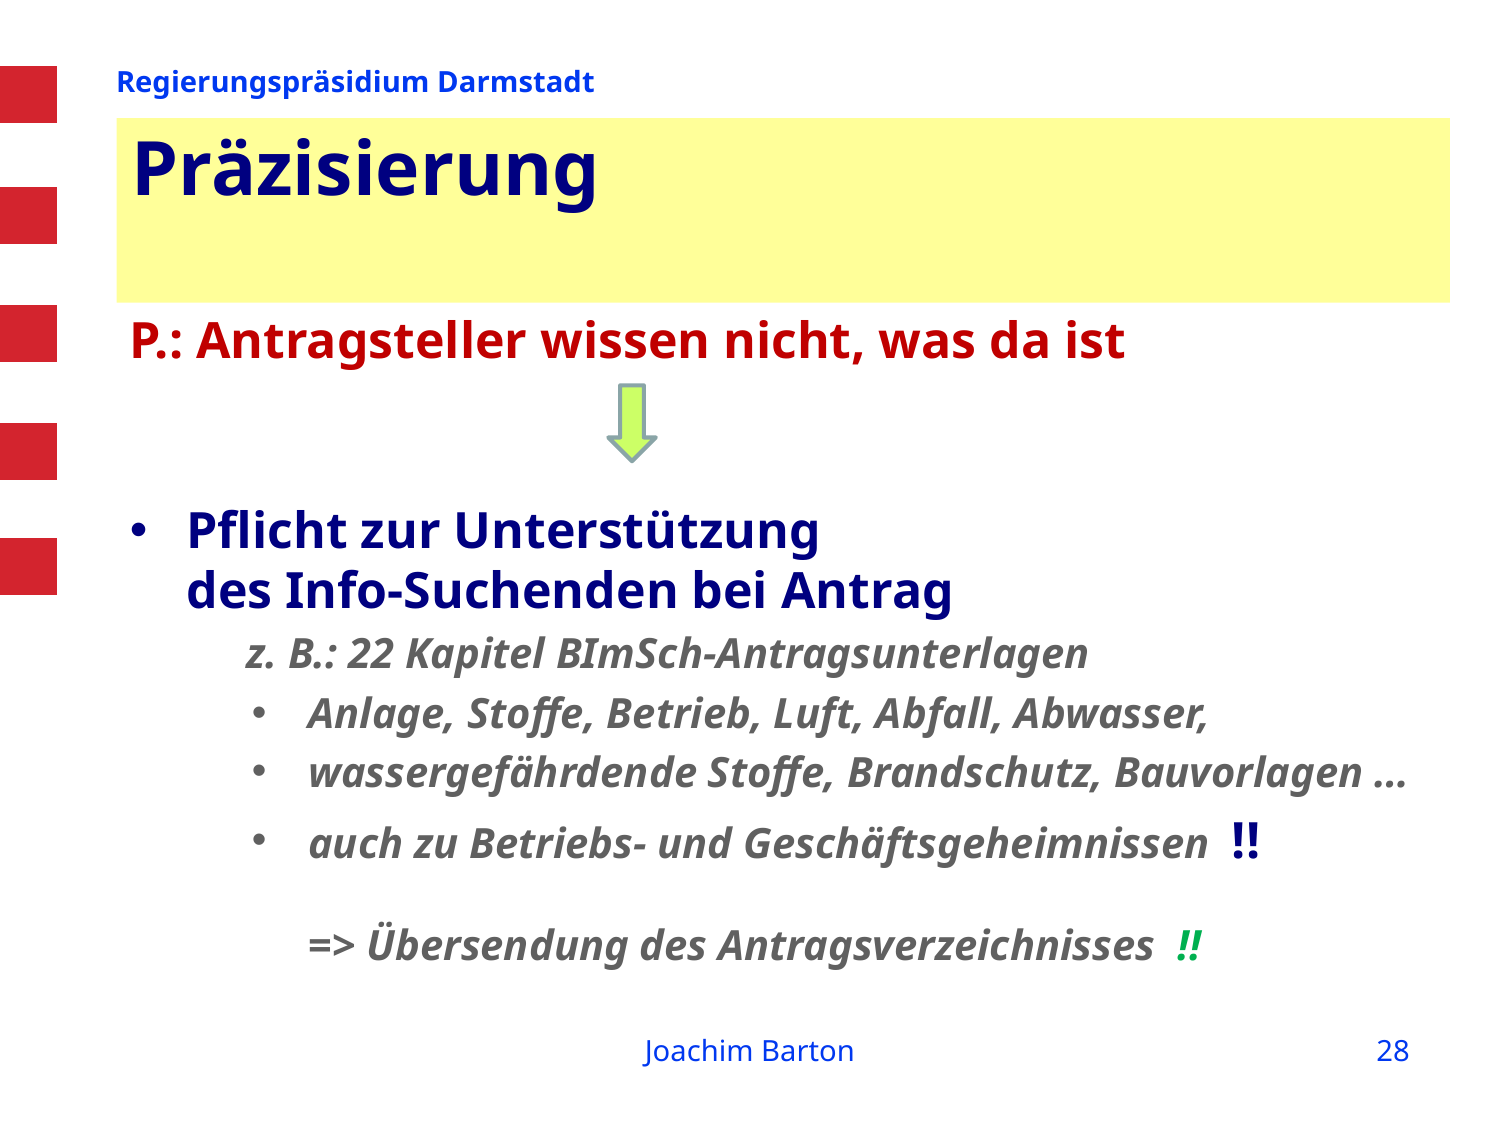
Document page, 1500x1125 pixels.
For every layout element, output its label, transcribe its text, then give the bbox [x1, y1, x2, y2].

text_box [606, 383, 658, 464]
footer Joachim Barton [512, 1024, 988, 1103]
title Präzisierung [116, 118, 1450, 303]
slide_number 28 [1074, 1024, 1426, 1103]
subtitle P.: Antragsteller wissen nicht, was da ist Pflicht zur Unterstützung des Info-Suchenden bei Antrag z. B.: 22 Kapitel BImSch-Antragsunterlagen Anlage, Stoffe, Betrieb, Luft, Abfall, Abwasser, wassergefährdende Stoffe, Brandschutz, Bauvorlagen … auch zu Betriebs- und Geschäftsgeheimnissen !! => Übersendung des Antragsverzeichnisses !! [115, 301, 1500, 1035]
